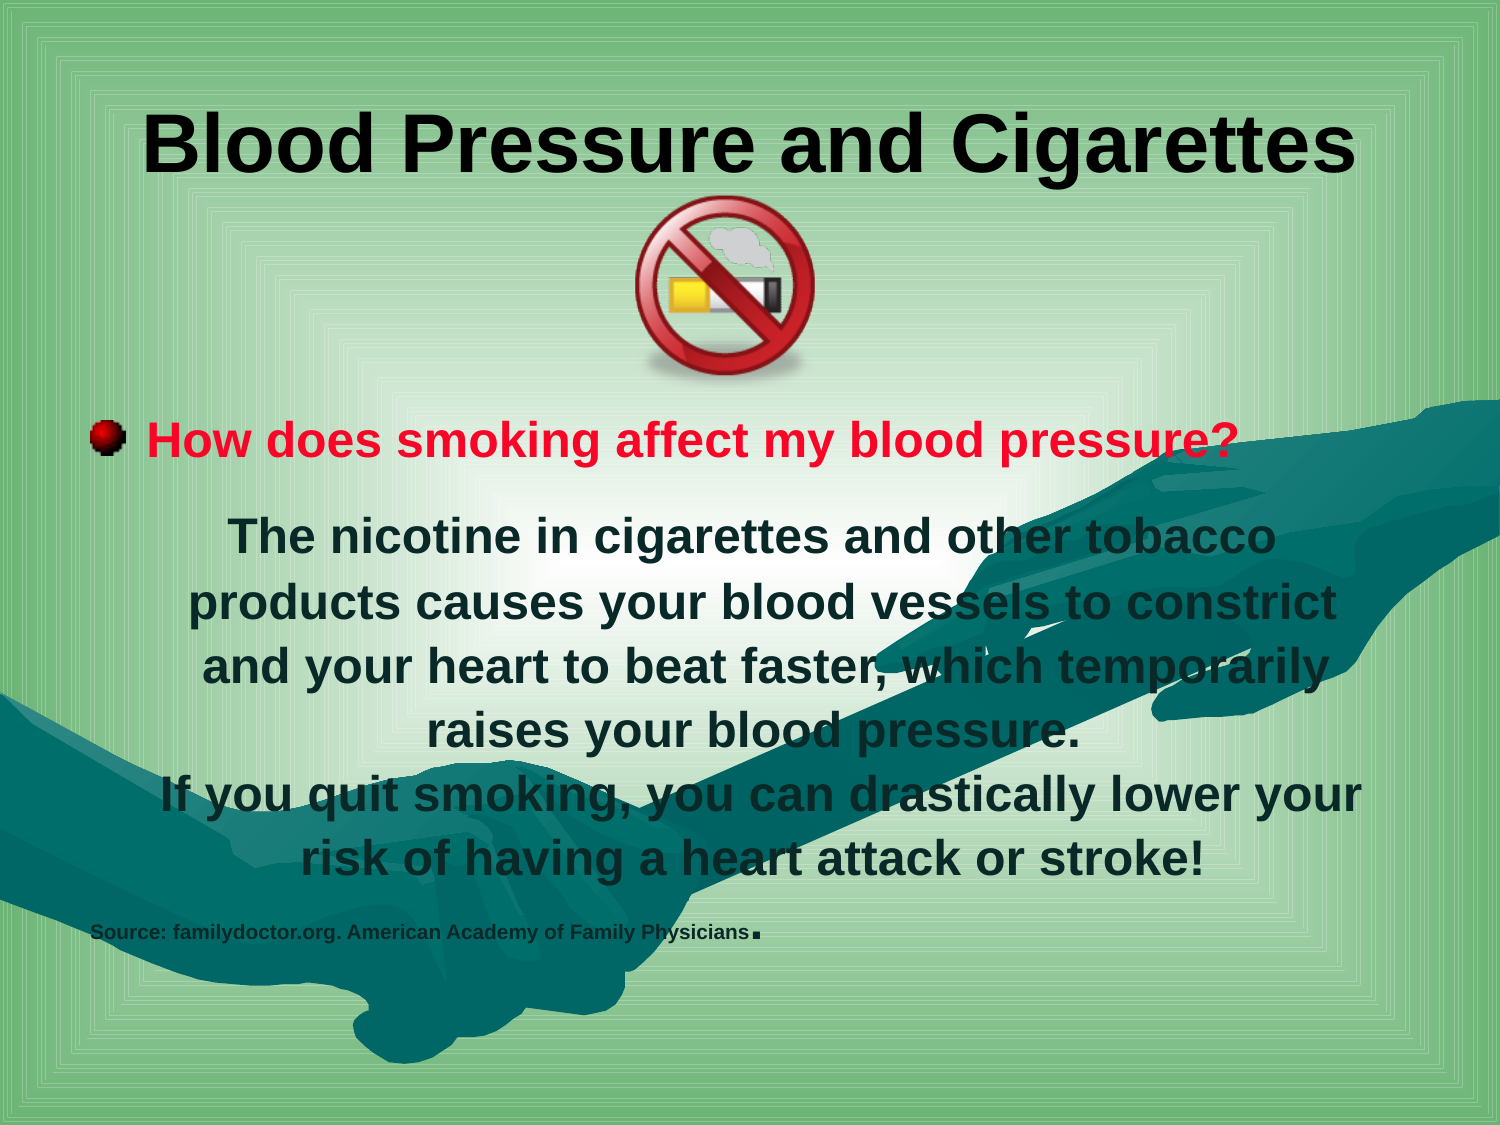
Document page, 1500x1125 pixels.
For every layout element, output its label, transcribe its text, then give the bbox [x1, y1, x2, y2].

picture [624, 187, 826, 388]
title Blood Pressure and Cigarettes [74, 44, 1426, 233]
list How does smoking affect my blood pressure? The nicotine in cigarettes and other tobacco products causes your blood vessels to constrict and your heart to beat faster, which temporarily raises your blood pressure. If you quit smoking, you can drastically lower your risk of having a heart attack or stroke! Source: familydoctor.org. American Academy of Family Physicians. [74, 262, 1426, 1001]
picture [90, 420, 126, 456]
